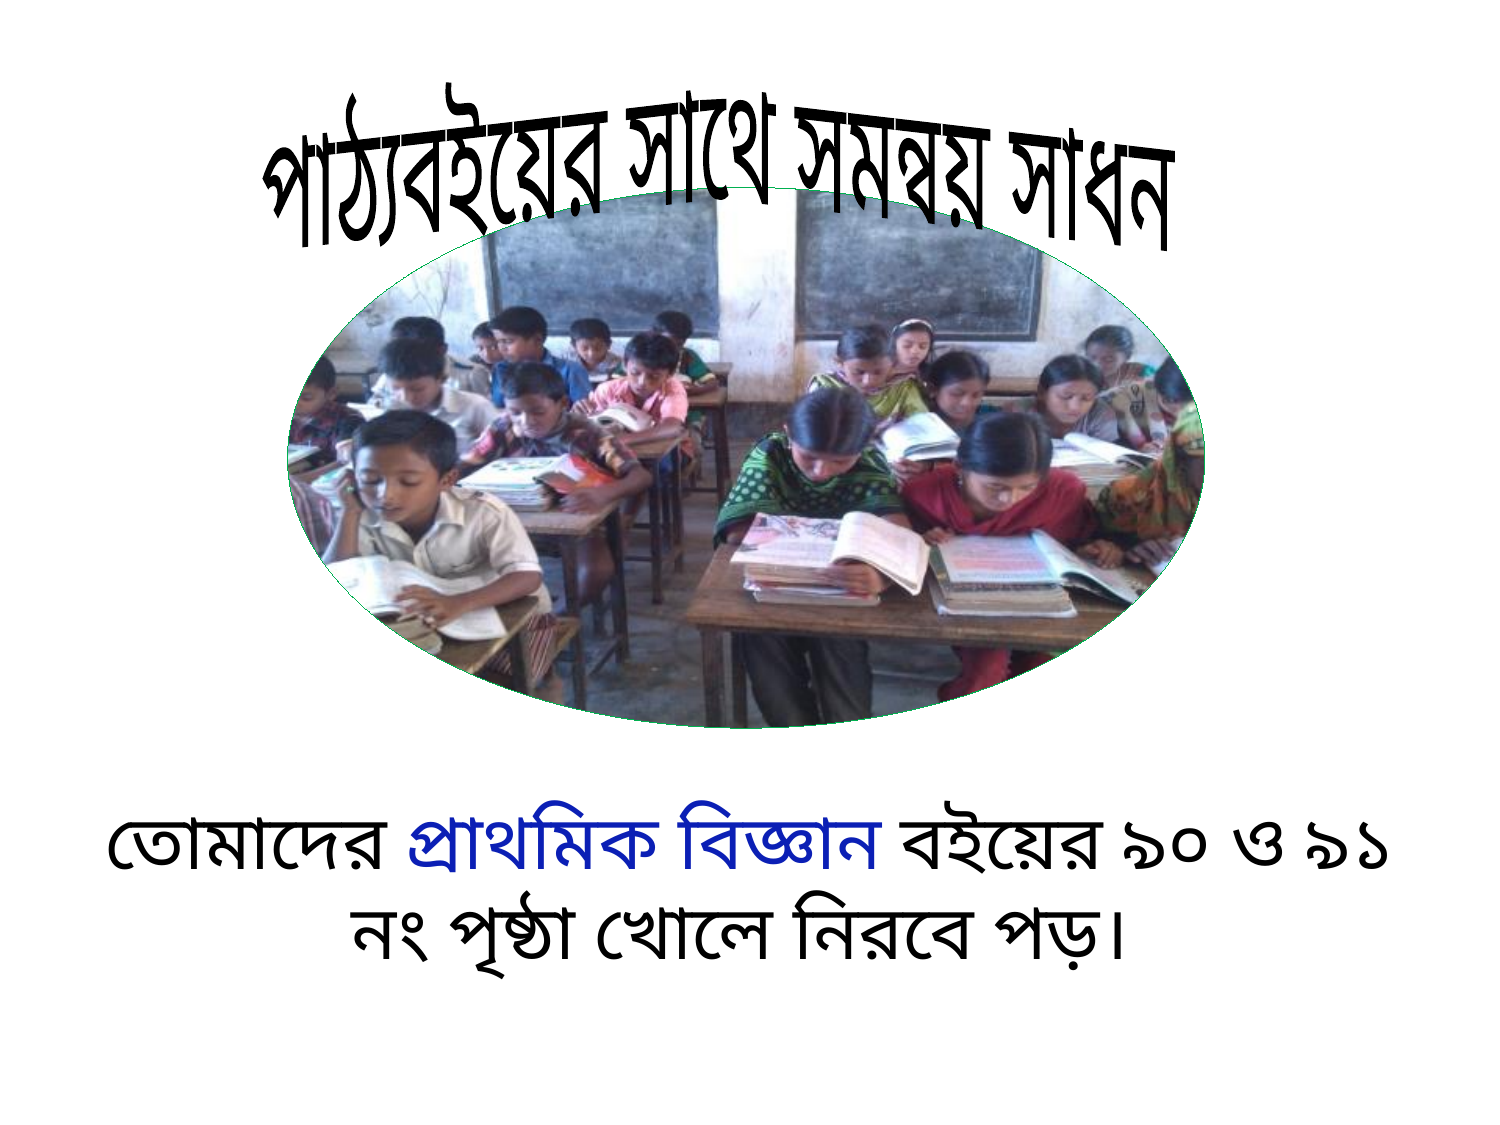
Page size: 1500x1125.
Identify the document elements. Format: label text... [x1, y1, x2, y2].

picture [287, 187, 1206, 729]
text_box তোমাদের প্রাথমিক বিজ্ঞান বইয়ের ৯০ ও ৯১ নং পৃষ্ঠা খোলে নিরবে পড়। [50, 787, 1450, 983]
